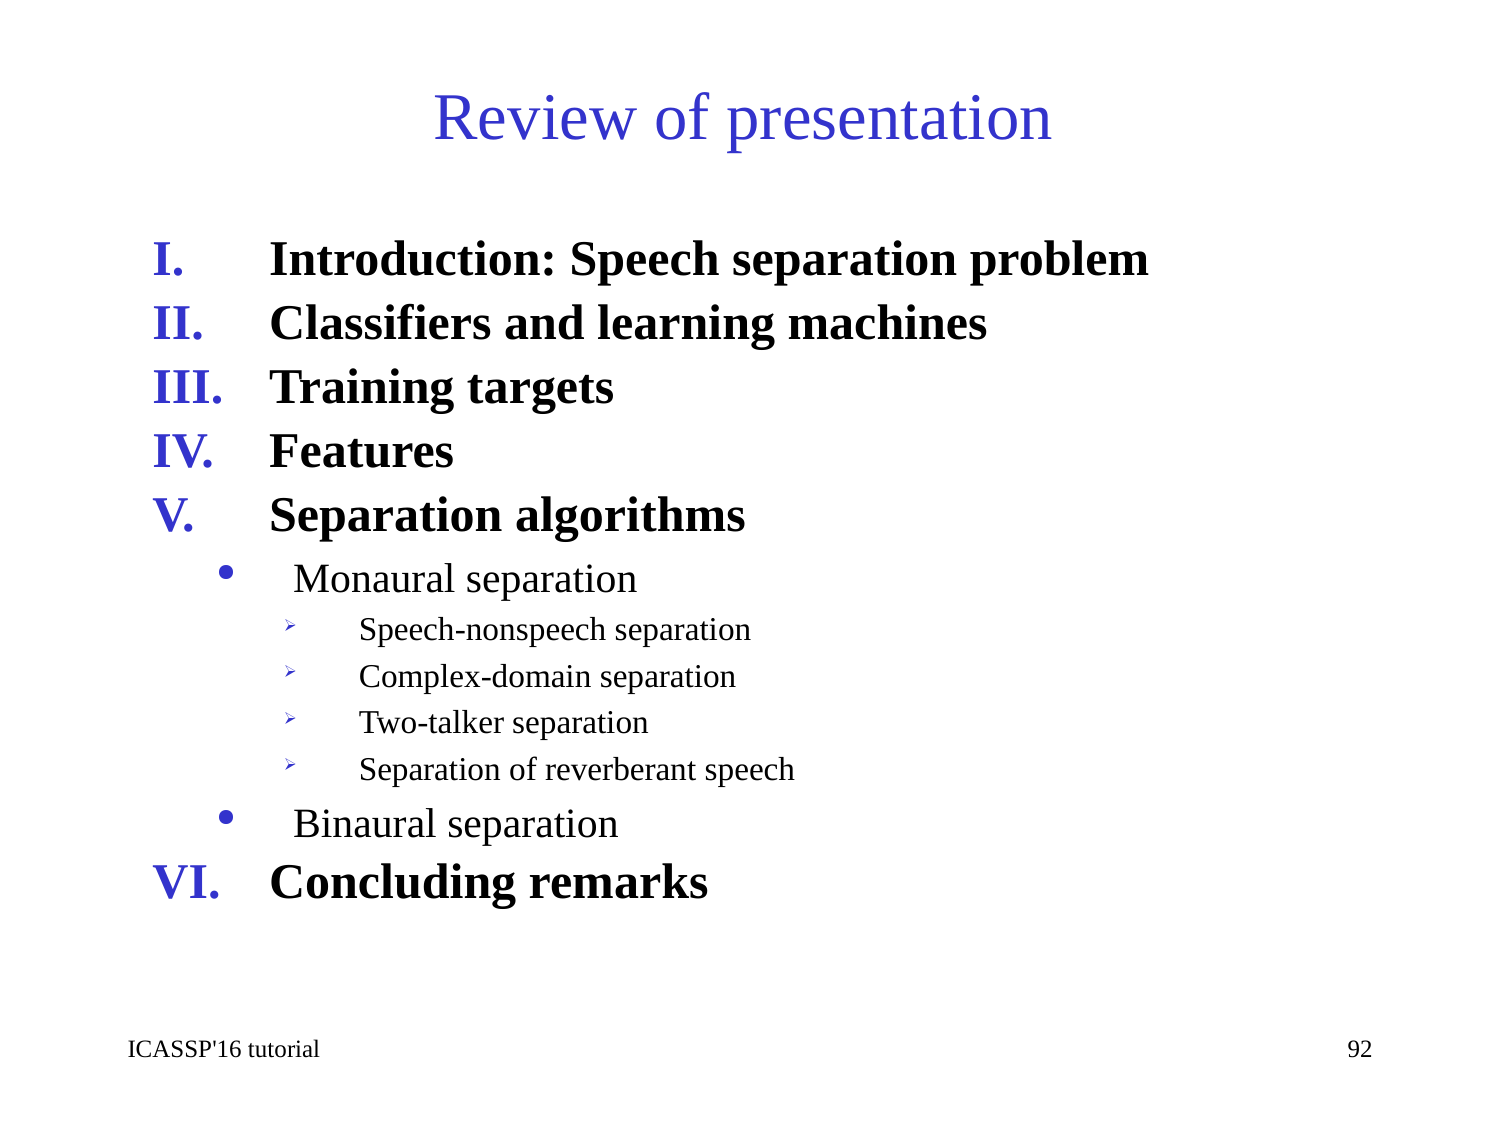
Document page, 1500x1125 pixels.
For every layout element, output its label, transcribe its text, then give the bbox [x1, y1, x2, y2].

list Introduction: Speech separation problem Classifiers and learning machines Training targets Features Separation algorithms Monaural separation Speech-nonspeech separation Complex-domain separation Two-talker separation Separation of reverberant speech Binaural separation Concluding remarks [137, 224, 1450, 705]
slide_number ICASSP'16 tutorial [112, 1024, 426, 1101]
title Review of presentation [87, 62, 1400, 163]
slide_number 92 [1074, 1024, 1388, 1101]
